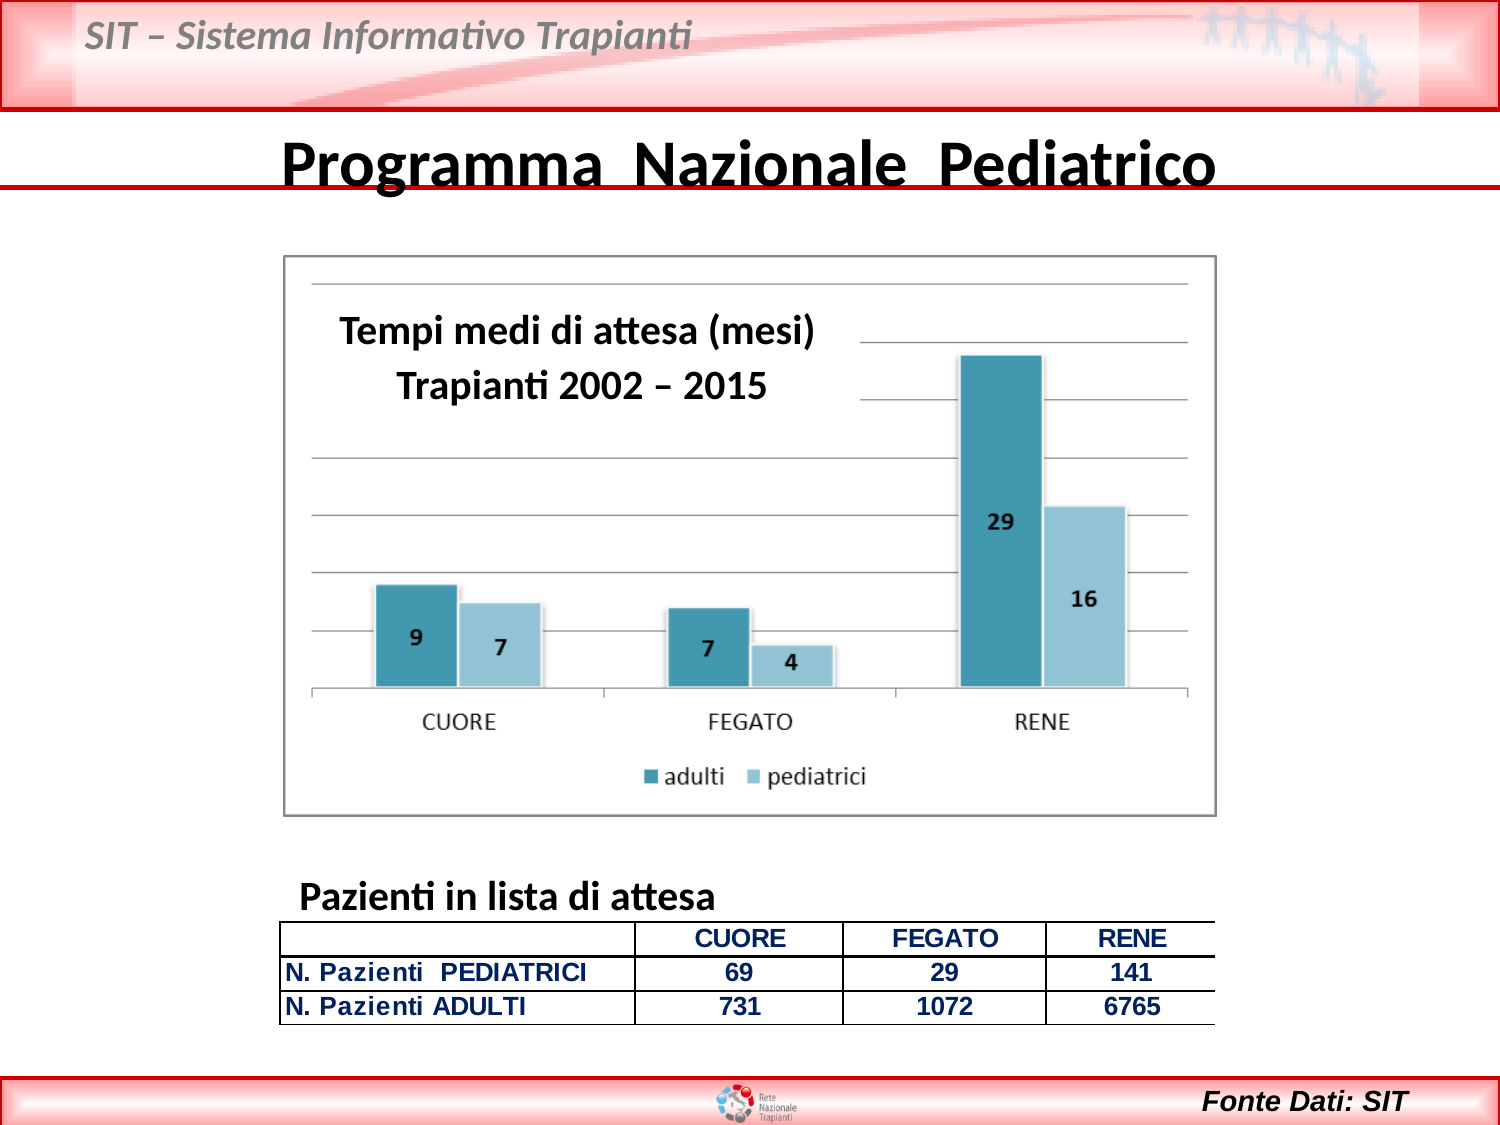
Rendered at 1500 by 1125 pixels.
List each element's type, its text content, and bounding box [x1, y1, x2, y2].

picture [278, 920, 1218, 1027]
text_box Programma Nazionale Pediatrico [8, 108, 1492, 203]
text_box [282, 255, 1218, 817]
text_box Pazienti in lista di attesa [284, 861, 731, 919]
picture [703, 1078, 809, 1125]
